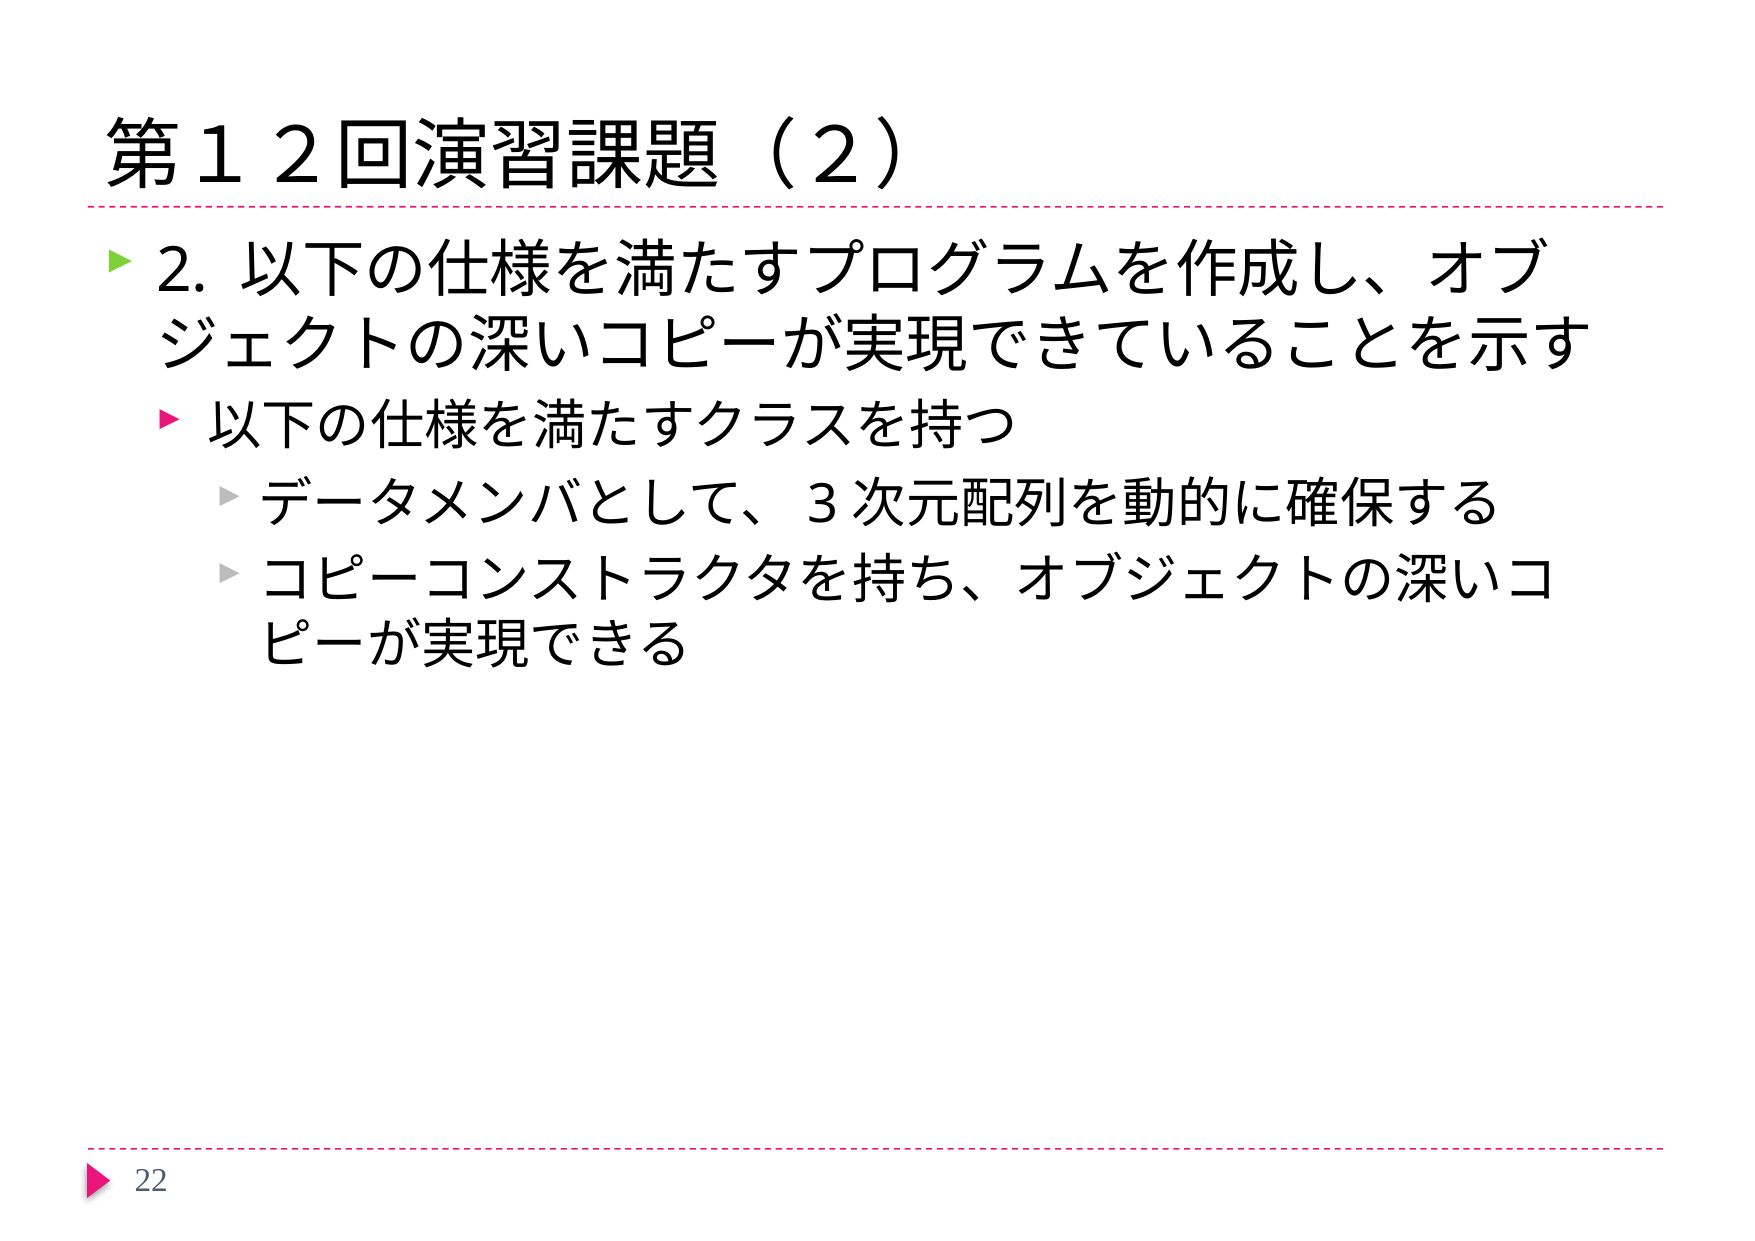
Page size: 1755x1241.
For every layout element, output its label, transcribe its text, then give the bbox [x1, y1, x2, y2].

list 2. 以下の仕様を満たすプログラムを作成し、オブジェクトの深いコピーが実現できていることを示す 以下の仕様を満たすクラスを持つ データメンバとして、3次元配列を動的に確保する コピーコンストラクタを持ち、オブジェクトの深いコピーが実現できる [87, 220, 1667, 1114]
title 第１２回演習課題（２） [87, 27, 1667, 207]
slide_number 22 [117, 1149, 498, 1216]
